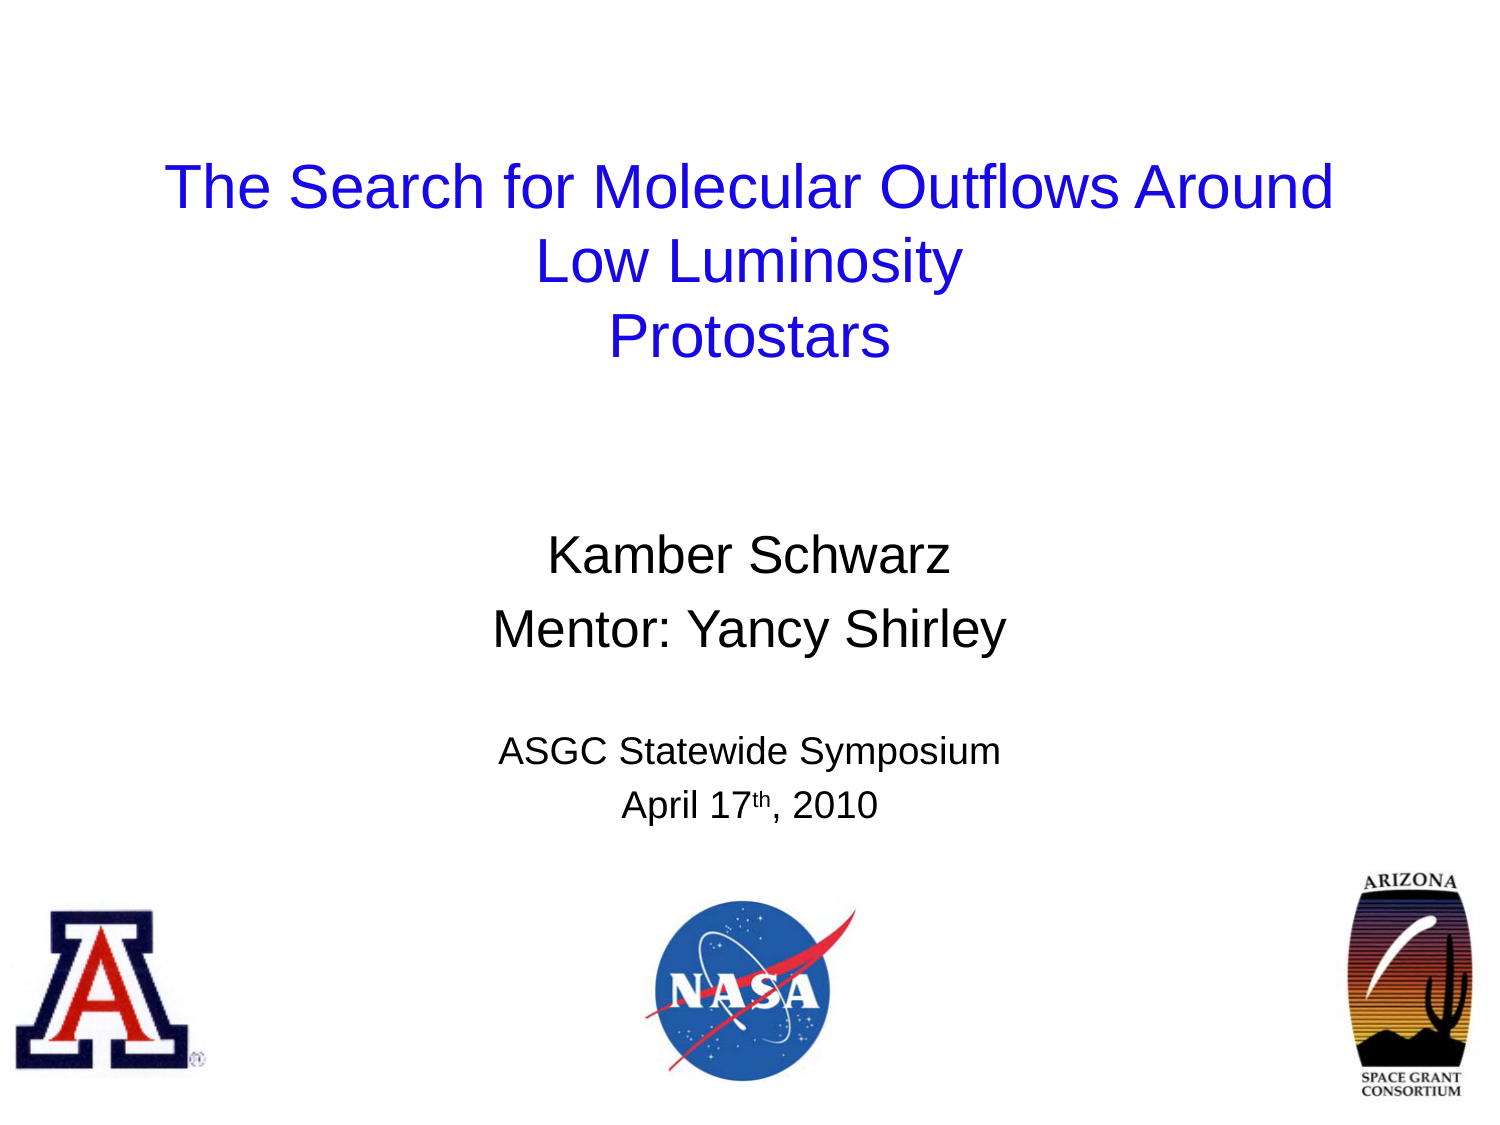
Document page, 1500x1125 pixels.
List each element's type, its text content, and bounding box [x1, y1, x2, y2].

picture [643, 899, 857, 1083]
picture [0, 899, 208, 1079]
subtitle Kamber Schwarz Mentor: Yancy Shirley ASGC Statewide Symposium April 17th, 2010 [225, 512, 1275, 838]
picture [1320, 862, 1500, 1102]
title The Search for Molecular Outflows Around Low Luminosity Protostars [112, 137, 1388, 379]
